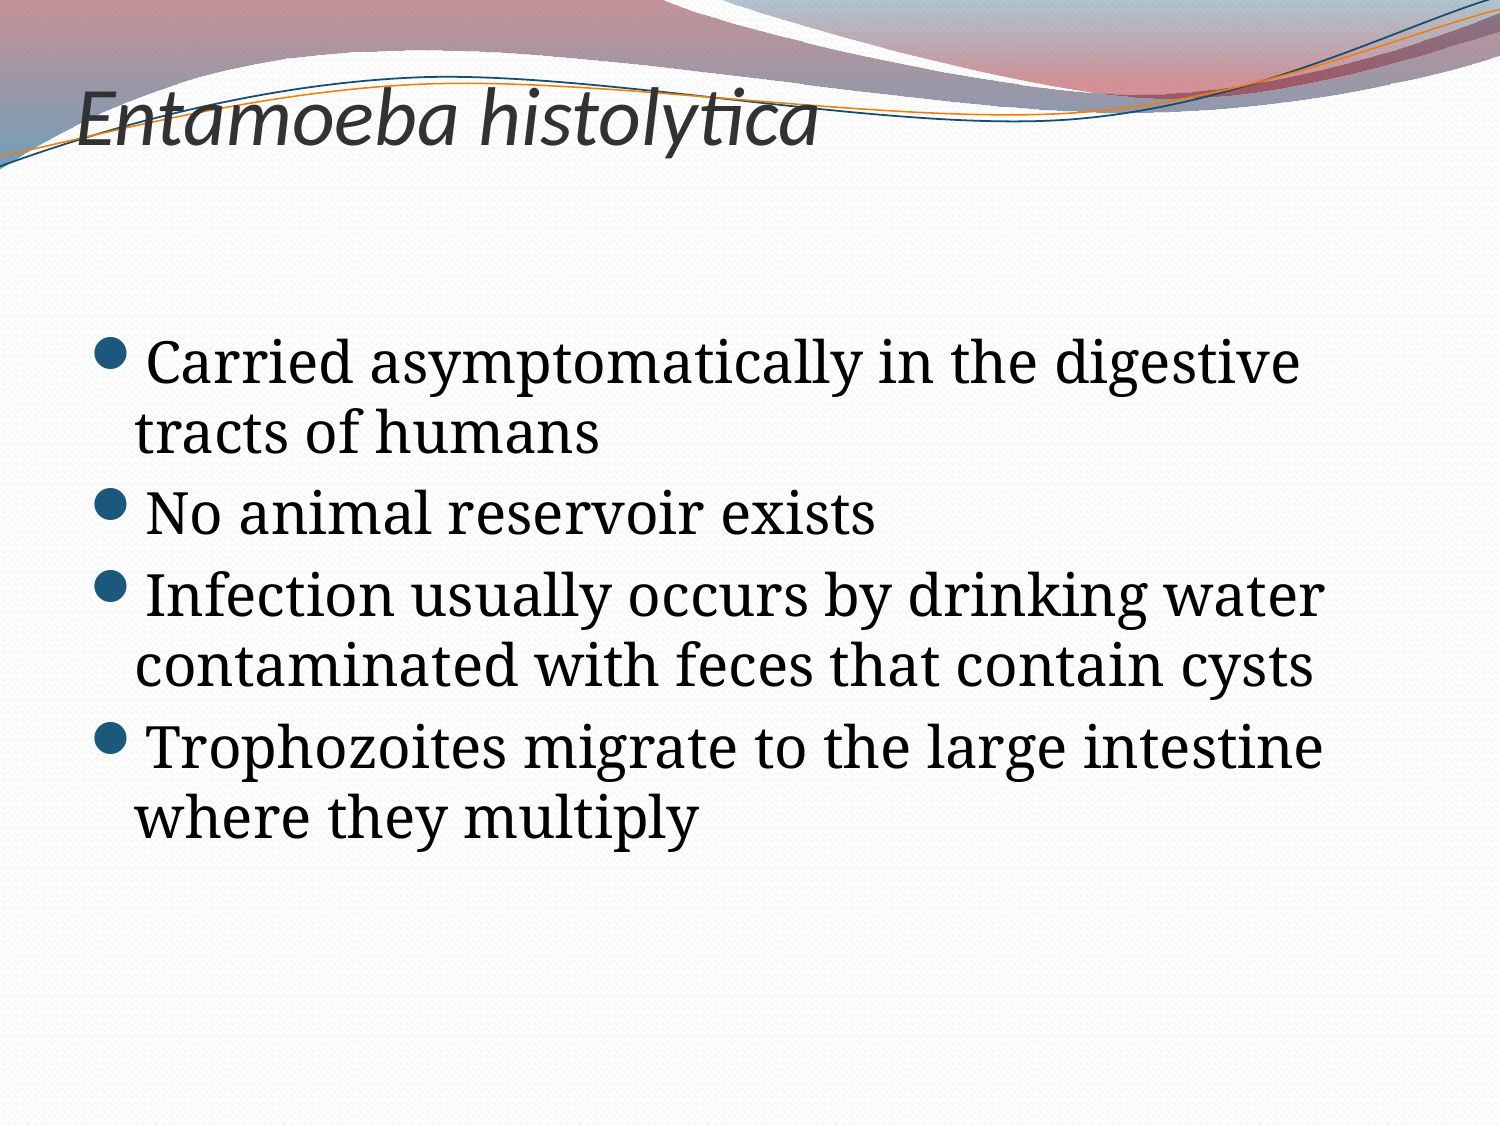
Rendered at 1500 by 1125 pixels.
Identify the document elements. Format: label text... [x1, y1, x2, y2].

title Entamoeba histolytica [75, 45, 1425, 163]
list Carried asymptomatically in the digestive tracts of humans No animal reservoir exists Infection usually occurs by drinking water contaminated with feces that contain cysts Trophozoites migrate to the large intestine where they multiply [75, 317, 1425, 1038]
